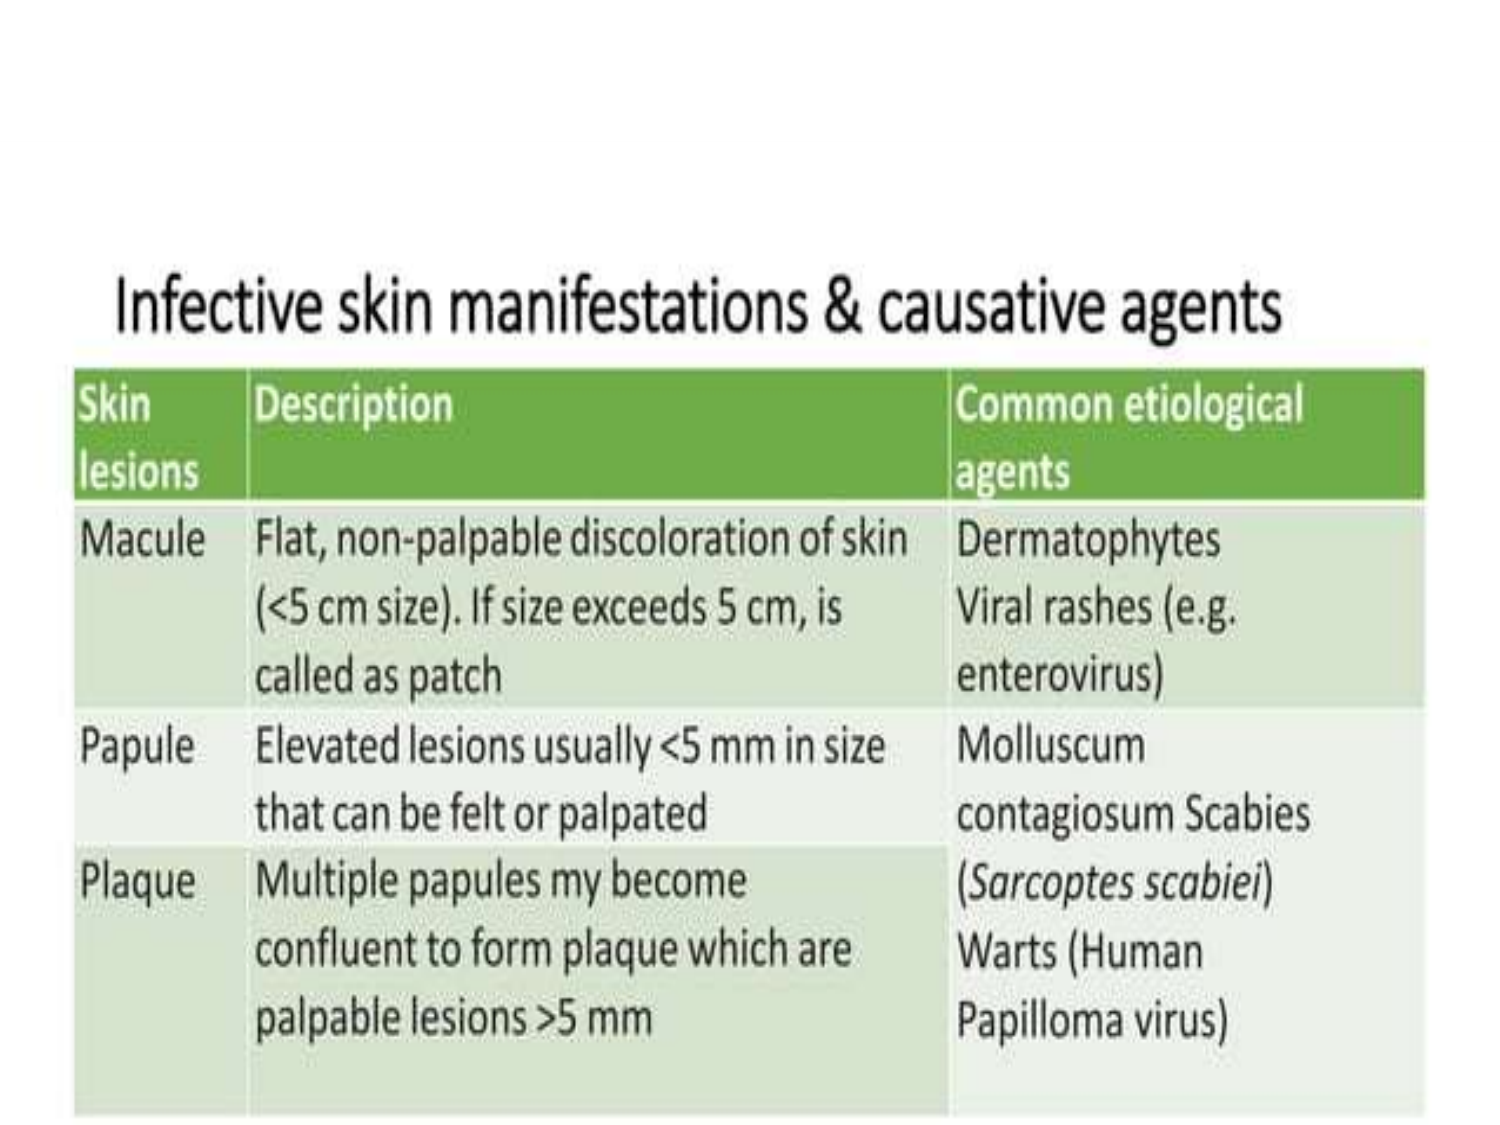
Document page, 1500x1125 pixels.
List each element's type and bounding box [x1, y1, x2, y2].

picture [0, 139, 1500, 1125]
